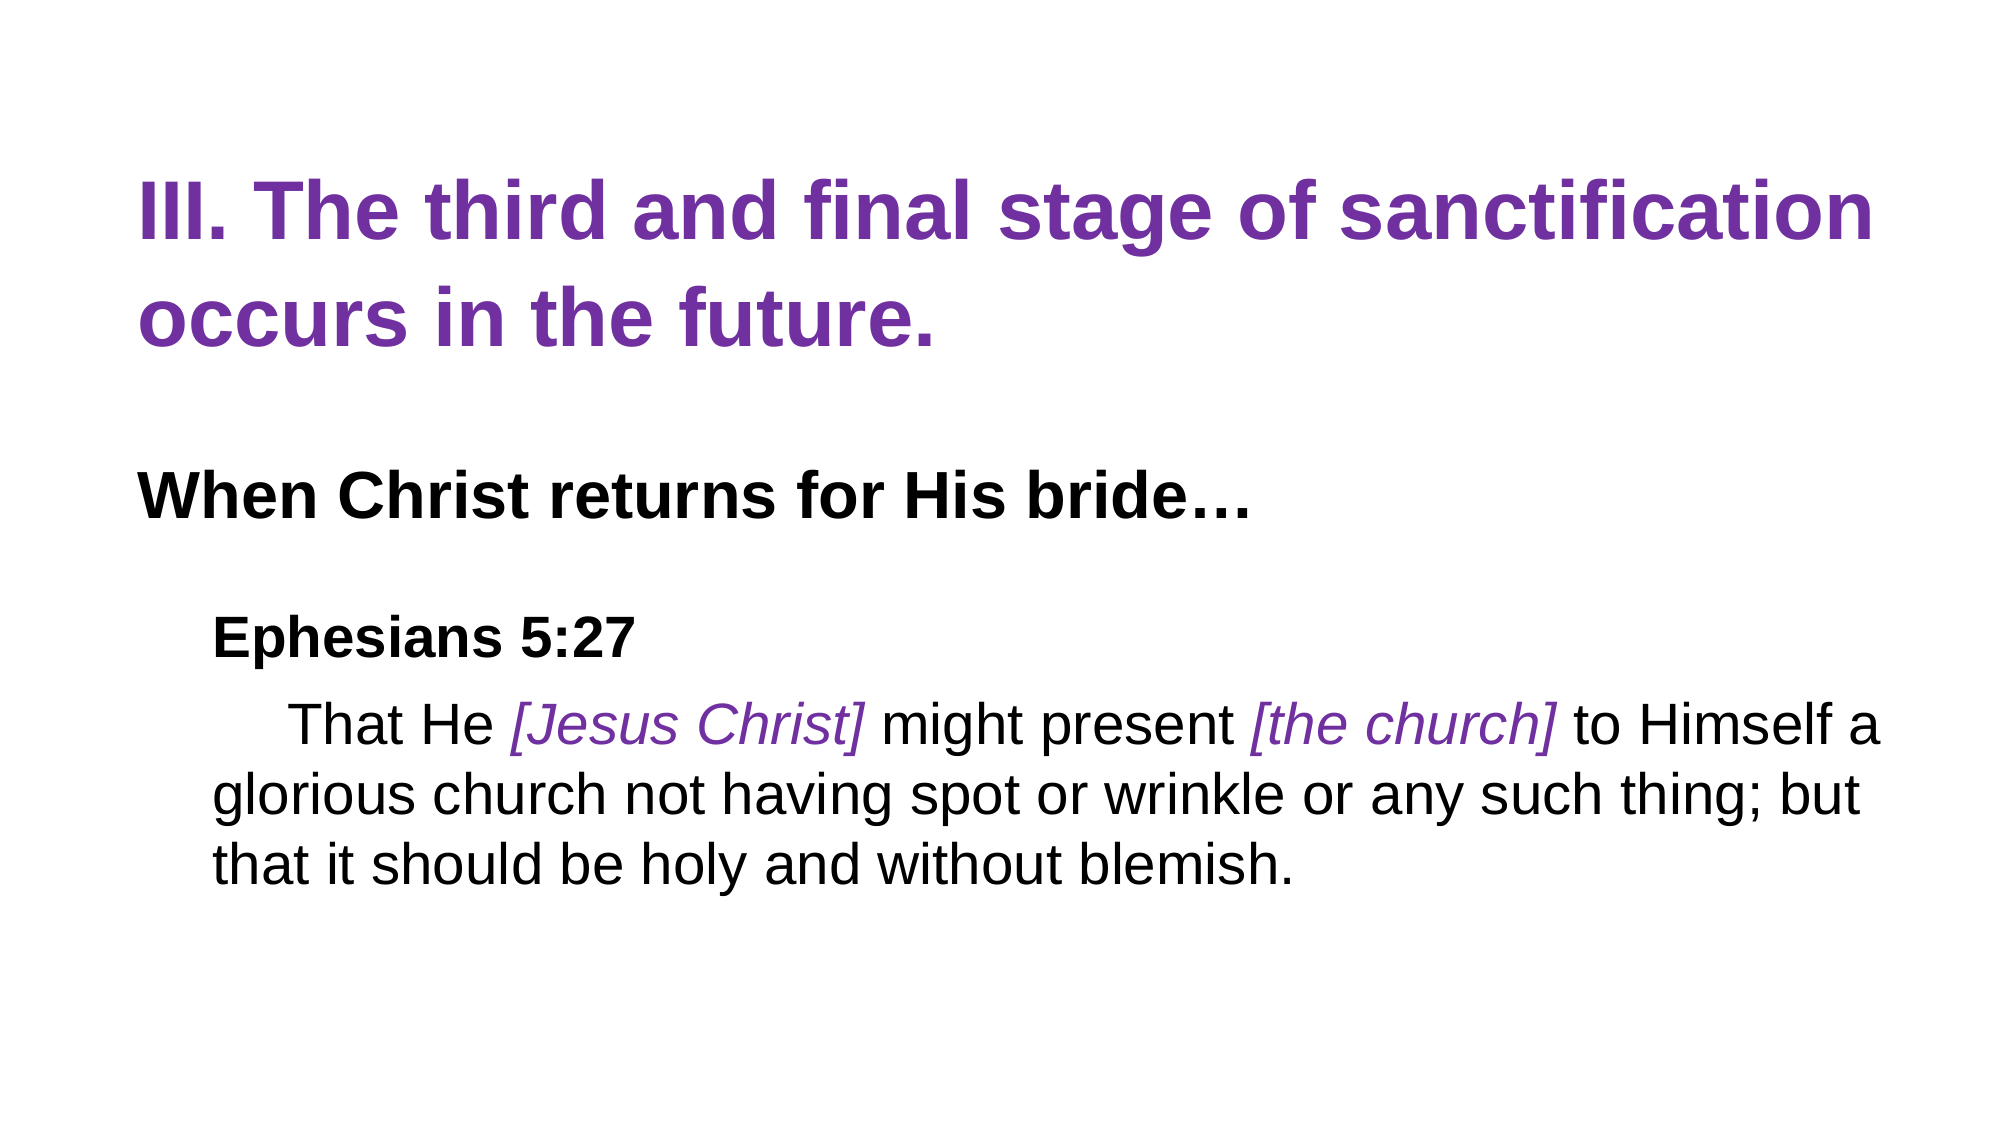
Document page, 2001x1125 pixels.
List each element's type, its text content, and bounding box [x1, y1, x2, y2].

text_box III. The third and final stage of sanctification occurs in the future. When Christ returns for His bride… Ephesians 5:27 That He [Jesus Christ] might present [the church] to Himself a glorious church not having spot or wrinkle or any such thing; but that it should be holy and without blemish. [122, 141, 1929, 965]
